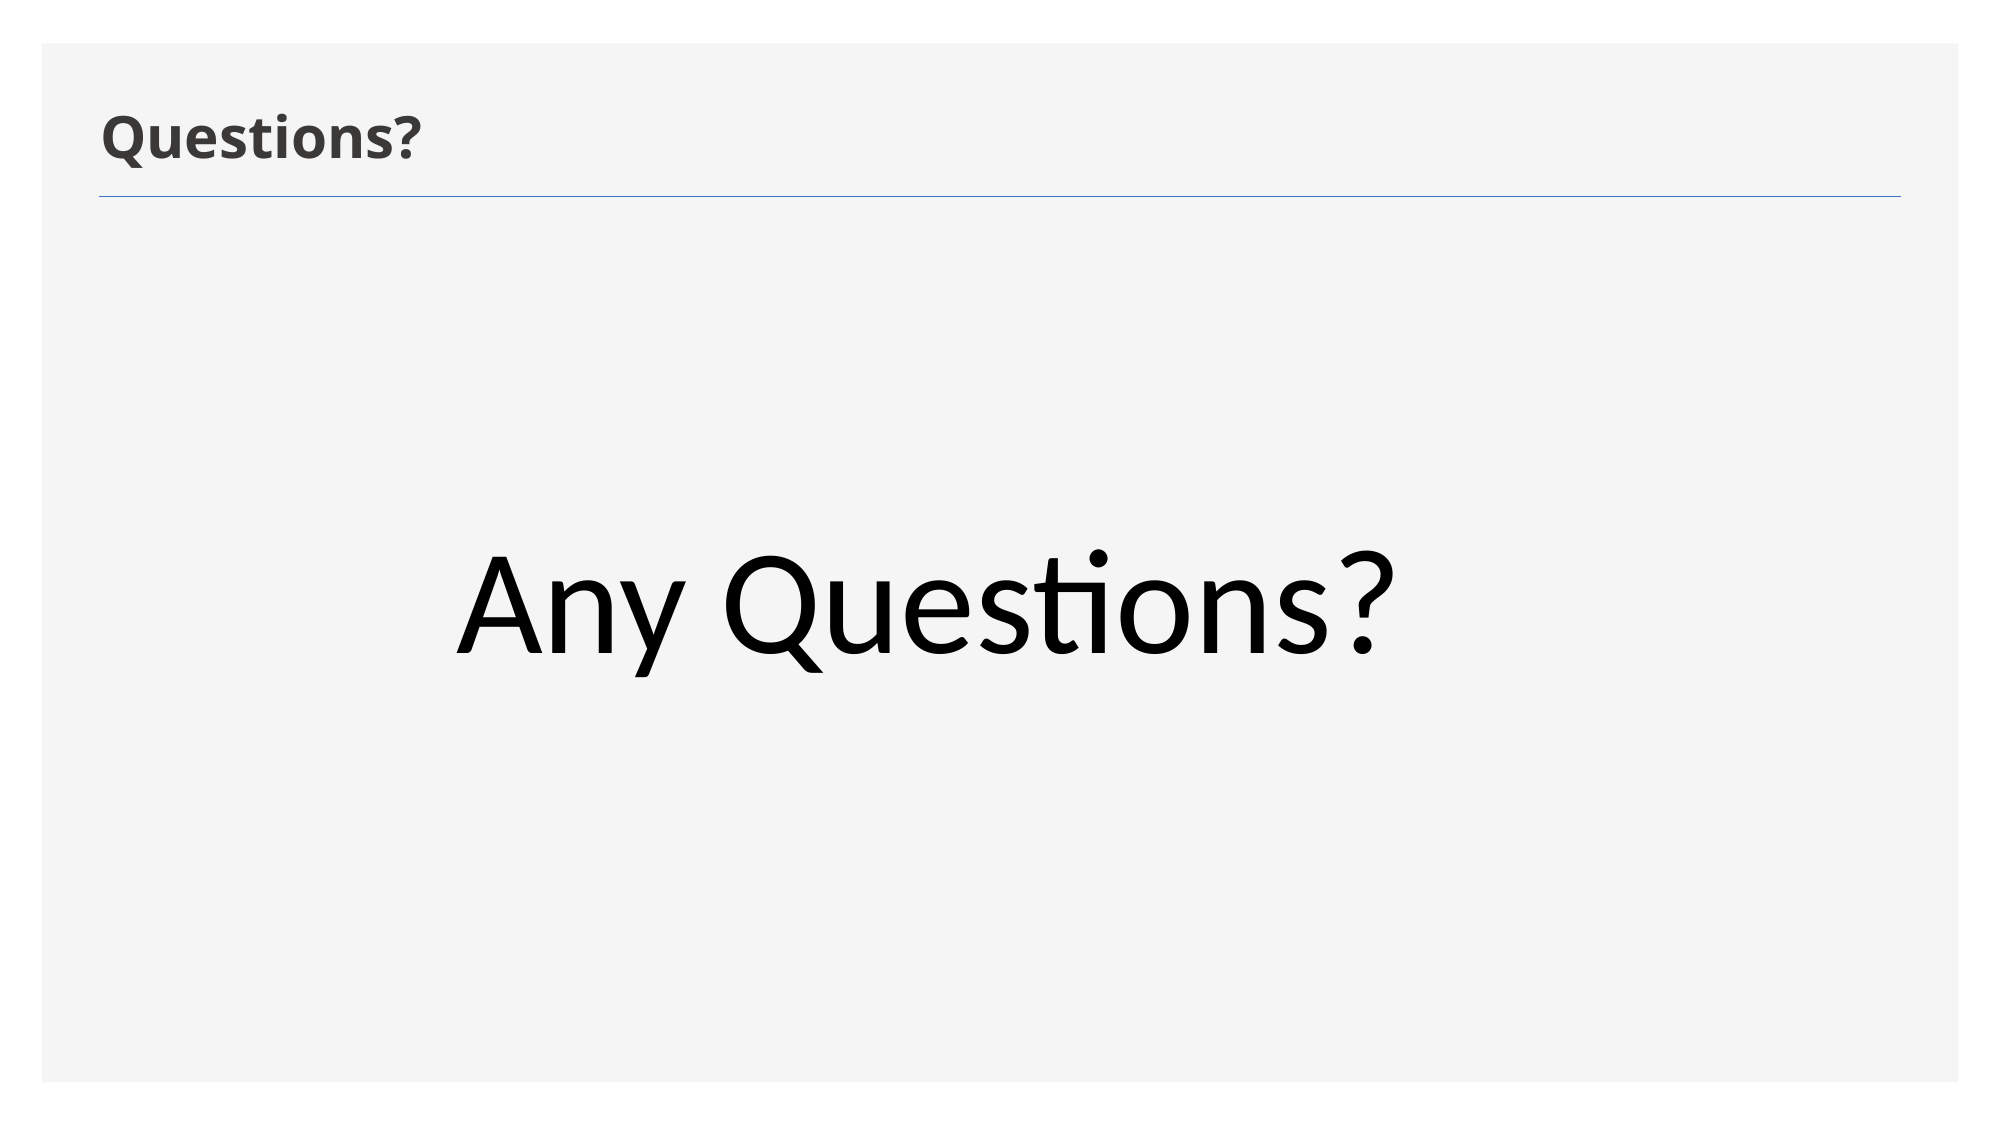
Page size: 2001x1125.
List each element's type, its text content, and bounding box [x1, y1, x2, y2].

text_box Any Questions? [441, 496, 1447, 692]
title Questions? [85, 73, 1461, 179]
